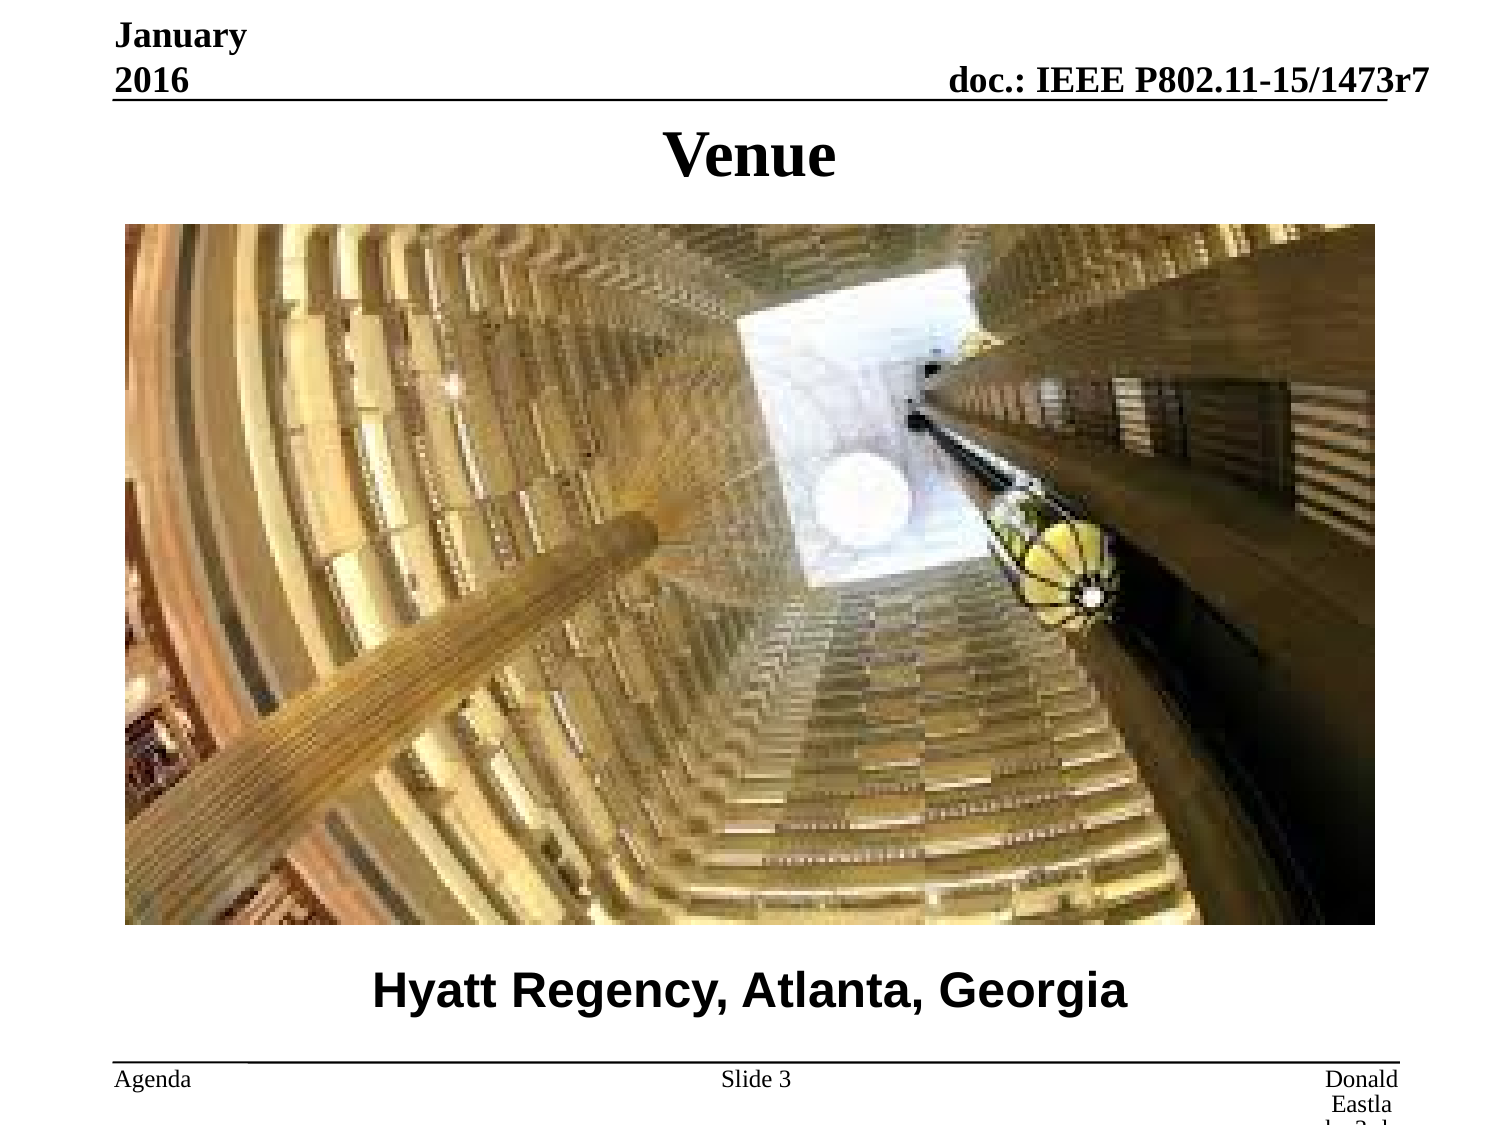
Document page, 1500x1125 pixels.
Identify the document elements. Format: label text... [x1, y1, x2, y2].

subtitle Hyatt Regency, Atlanta, Georgia [112, 950, 1388, 1063]
picture [124, 224, 1376, 926]
title Venue [112, 99, 1388, 200]
footer Donald Eastlake 3rd, Huawei Technologies [1325, 1062, 1402, 1093]
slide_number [114, 54, 290, 99]
slide_number Slide 3 [712, 1063, 800, 1093]
